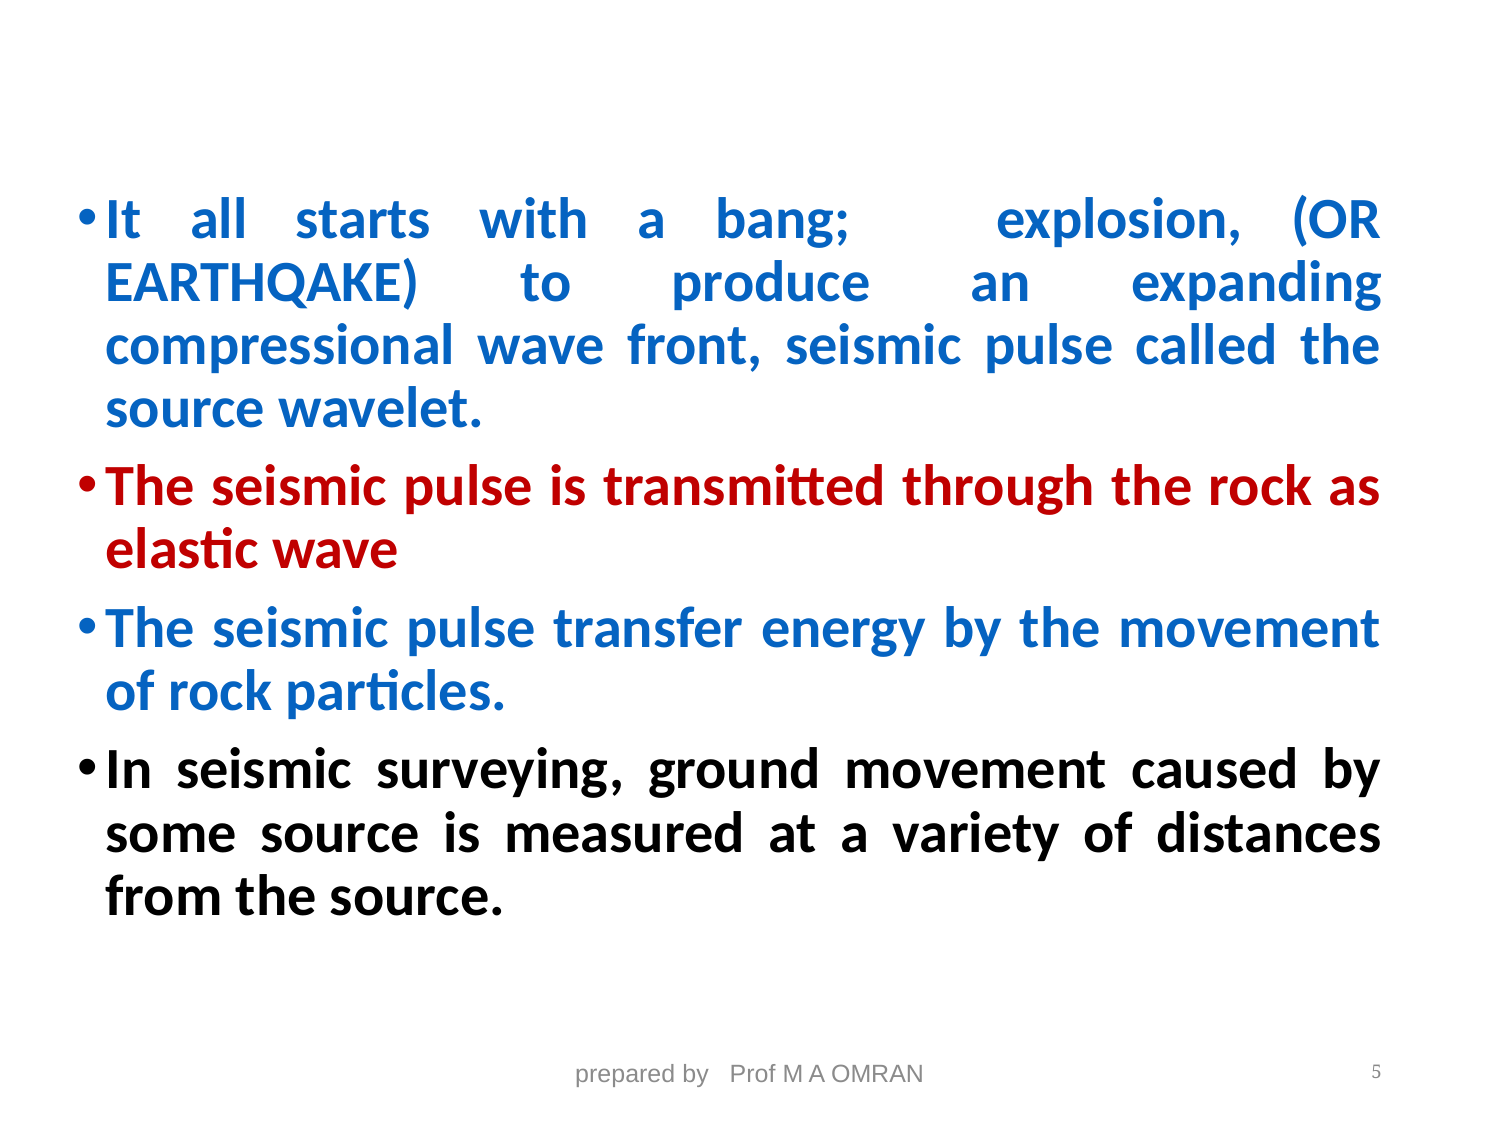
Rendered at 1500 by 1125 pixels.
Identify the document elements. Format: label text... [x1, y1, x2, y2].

slide_number 5 [1059, 1042, 1397, 1103]
footer prepared by Prof M A OMRAN [496, 1042, 1004, 1103]
list It all starts with a bang; explosion, (OR EARTHQAKE) to produce an expanding compressional wave front, seismic pulse called the source wavelet. The seismic pulse is transmitted through the rock as elastic wave The seismic pulse transfer energy by the movement of rock particles. In seismic surveying, ground movement caused by some source is measured at a variety of distances from the source. [62, 112, 1397, 1014]
